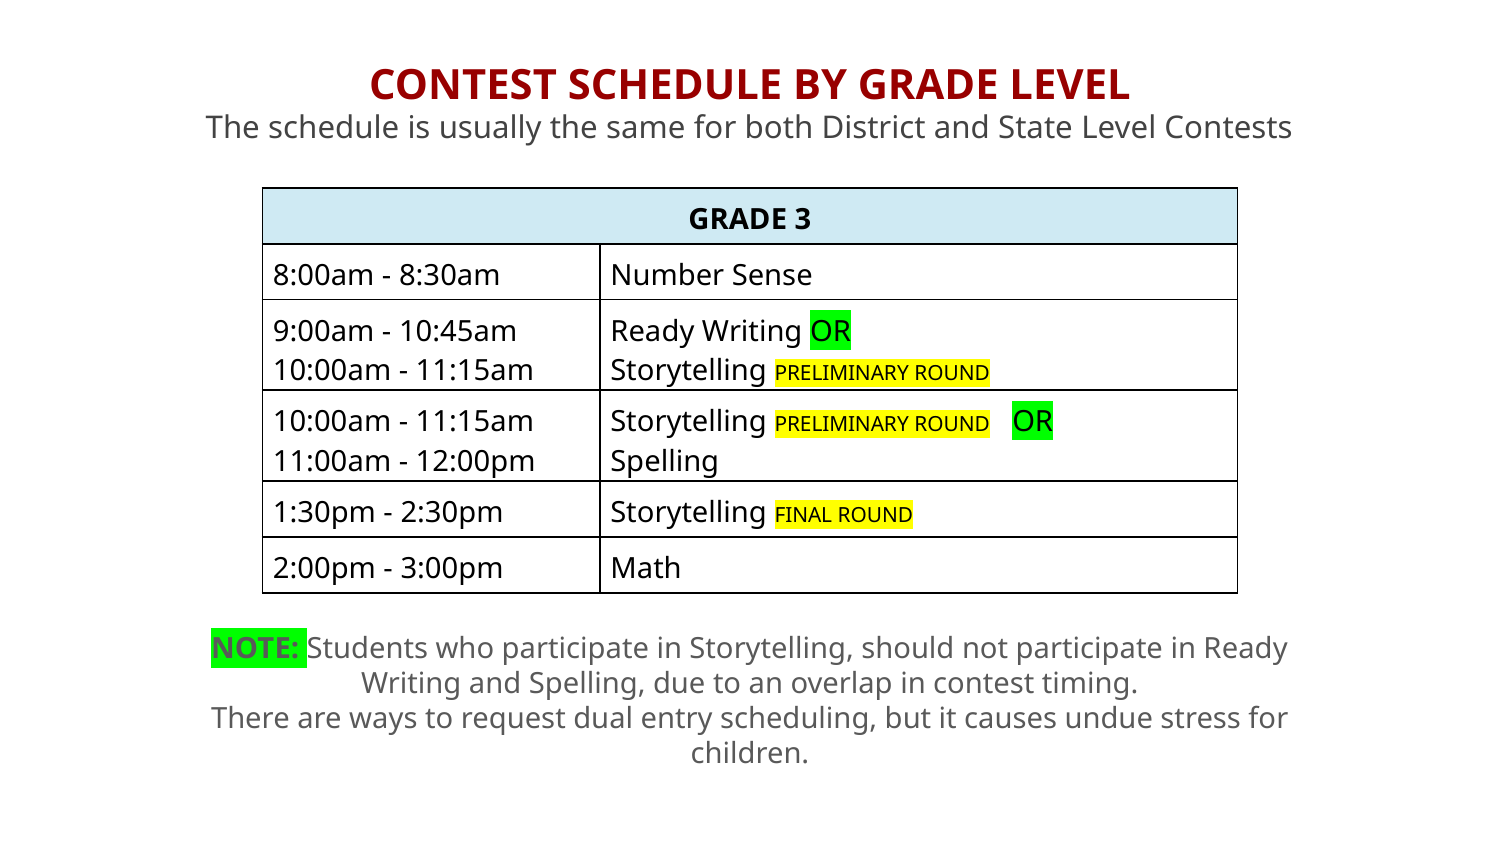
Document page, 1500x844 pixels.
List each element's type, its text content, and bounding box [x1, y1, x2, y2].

text_box NOTE: Students who participate in Storytelling, should not participate in Ready Writing and Spelling, due to an overlap in contest timing. There are ways to request dual entry scheduling, but it causes undue stress for children. [191, 614, 1309, 785]
table_cell 9:00am - 10:45am 10:00am - 11:15am [263, 300, 599, 389]
table_cell 8:00am - 8:30am [263, 245, 599, 299]
table_cell 1:30pm - 2:30pm [263, 482, 599, 536]
table_cell 2:00pm - 3:00pm [263, 538, 599, 592]
table_header GRADE 3 [263, 214, 1237, 243]
table_cell Ready Writing OR Storytelling PRELIMINARY ROUND [601, 300, 1237, 389]
title CONTEST SCHEDULE BY GRADE LEVEL The schedule is usually the same for both District and State Level Contests [51, 42, 1449, 214]
table_cell Math [601, 538, 1237, 592]
table_cell Number Sense [601, 245, 1237, 299]
table_cell Storytelling FINAL ROUND [601, 482, 1237, 536]
table_cell 10:00am - 11:15am 11:00am - 12:00pm [263, 391, 599, 480]
table_cell Storytelling PRELIMINARY ROUND OR Spelling [601, 391, 1237, 480]
